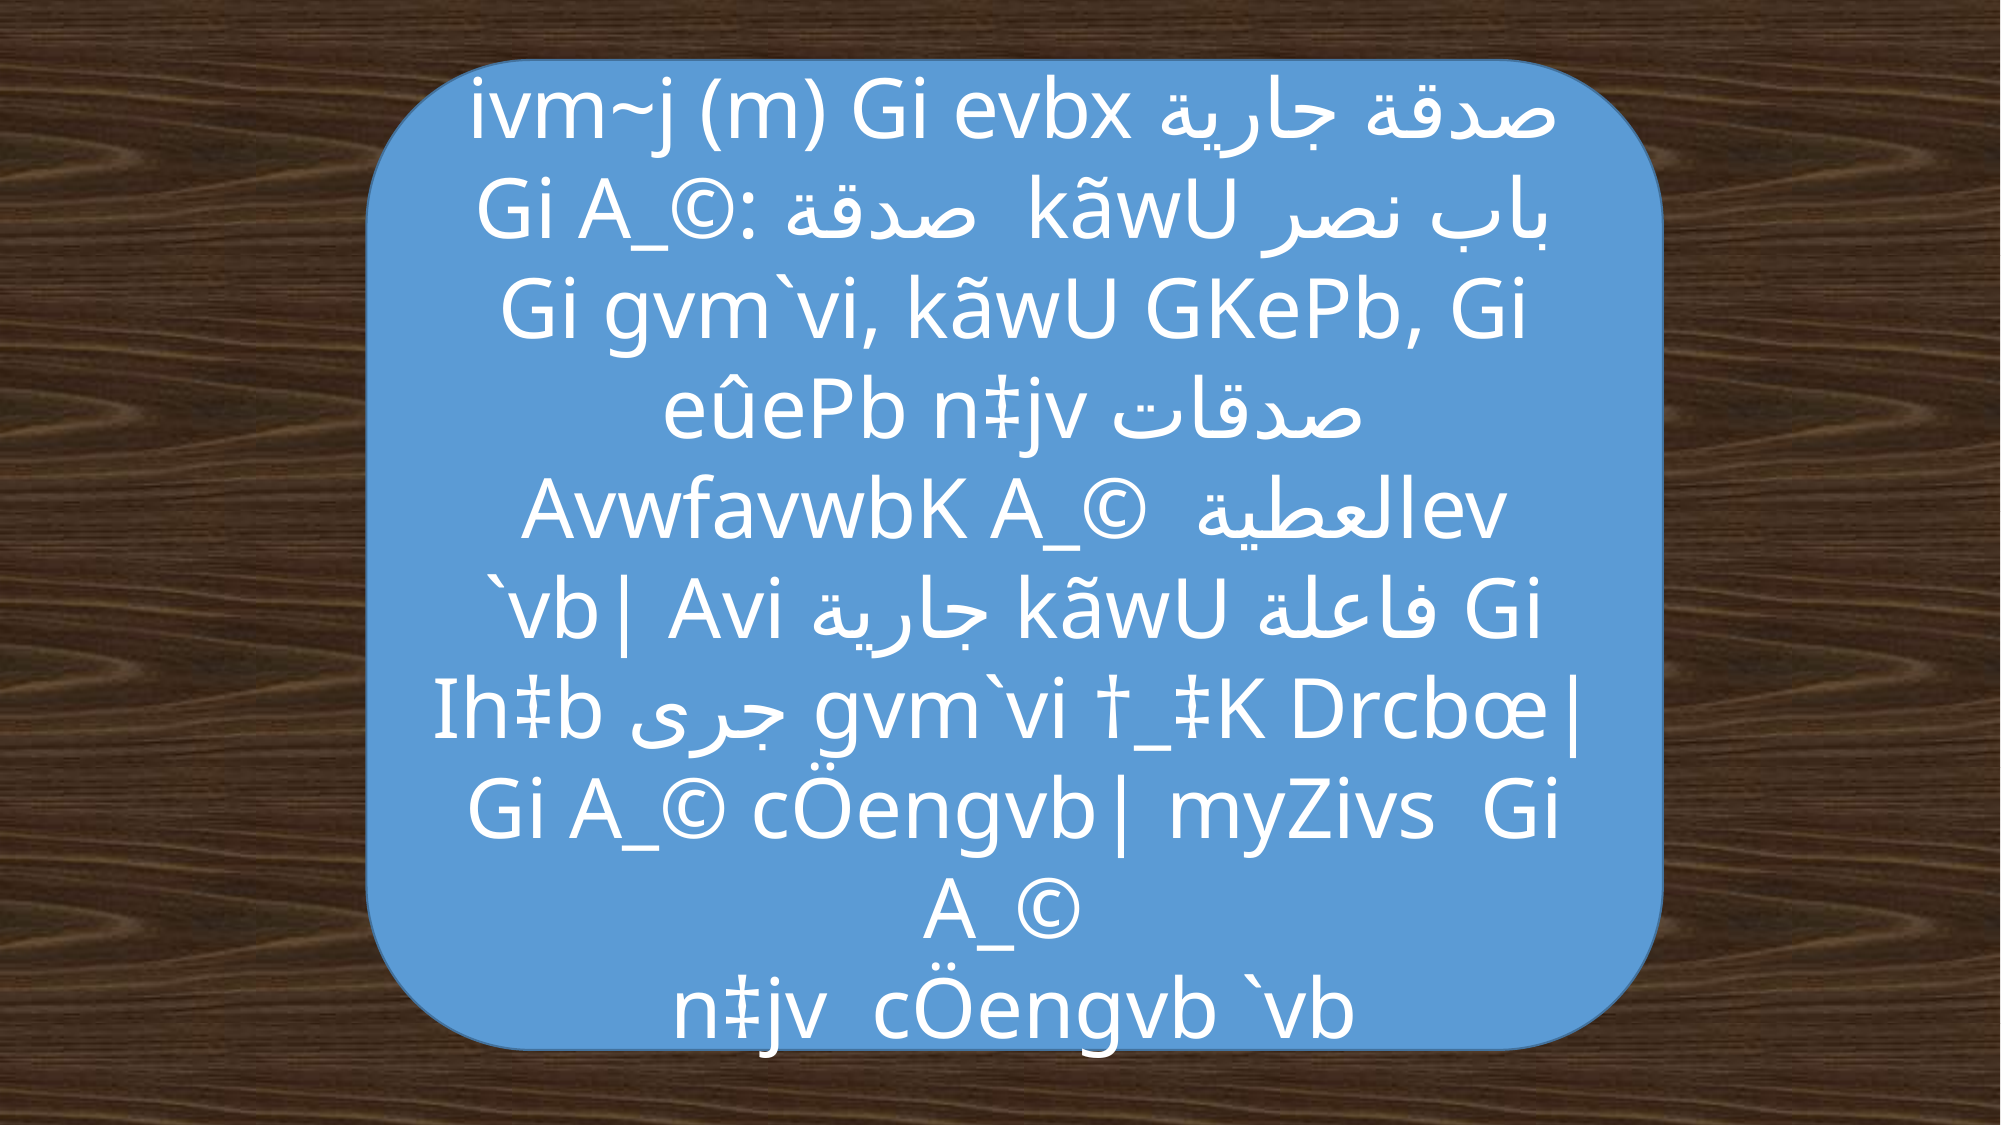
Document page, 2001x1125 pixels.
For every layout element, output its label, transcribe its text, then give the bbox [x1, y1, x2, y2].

text_box ivm~j (m) Gi evbx صدقة جارية Gi A_©: صدقة kãwU باب نصر Gi gvm`vi, kãwU GKePb, Gi eûePb n‡jv صدقات AvwfavwbK A_© العطيةev `vb| Avi جارية kãwU فاعلة Gi Ih‡b جرى gvm`vi †_‡K Drcbœ| Gi A_© cÖengvb| myZivs Gi A_© n‡jv cÖengvb `vb [365, 58, 1664, 1051]
picture [0, 0, 2001, 1125]
